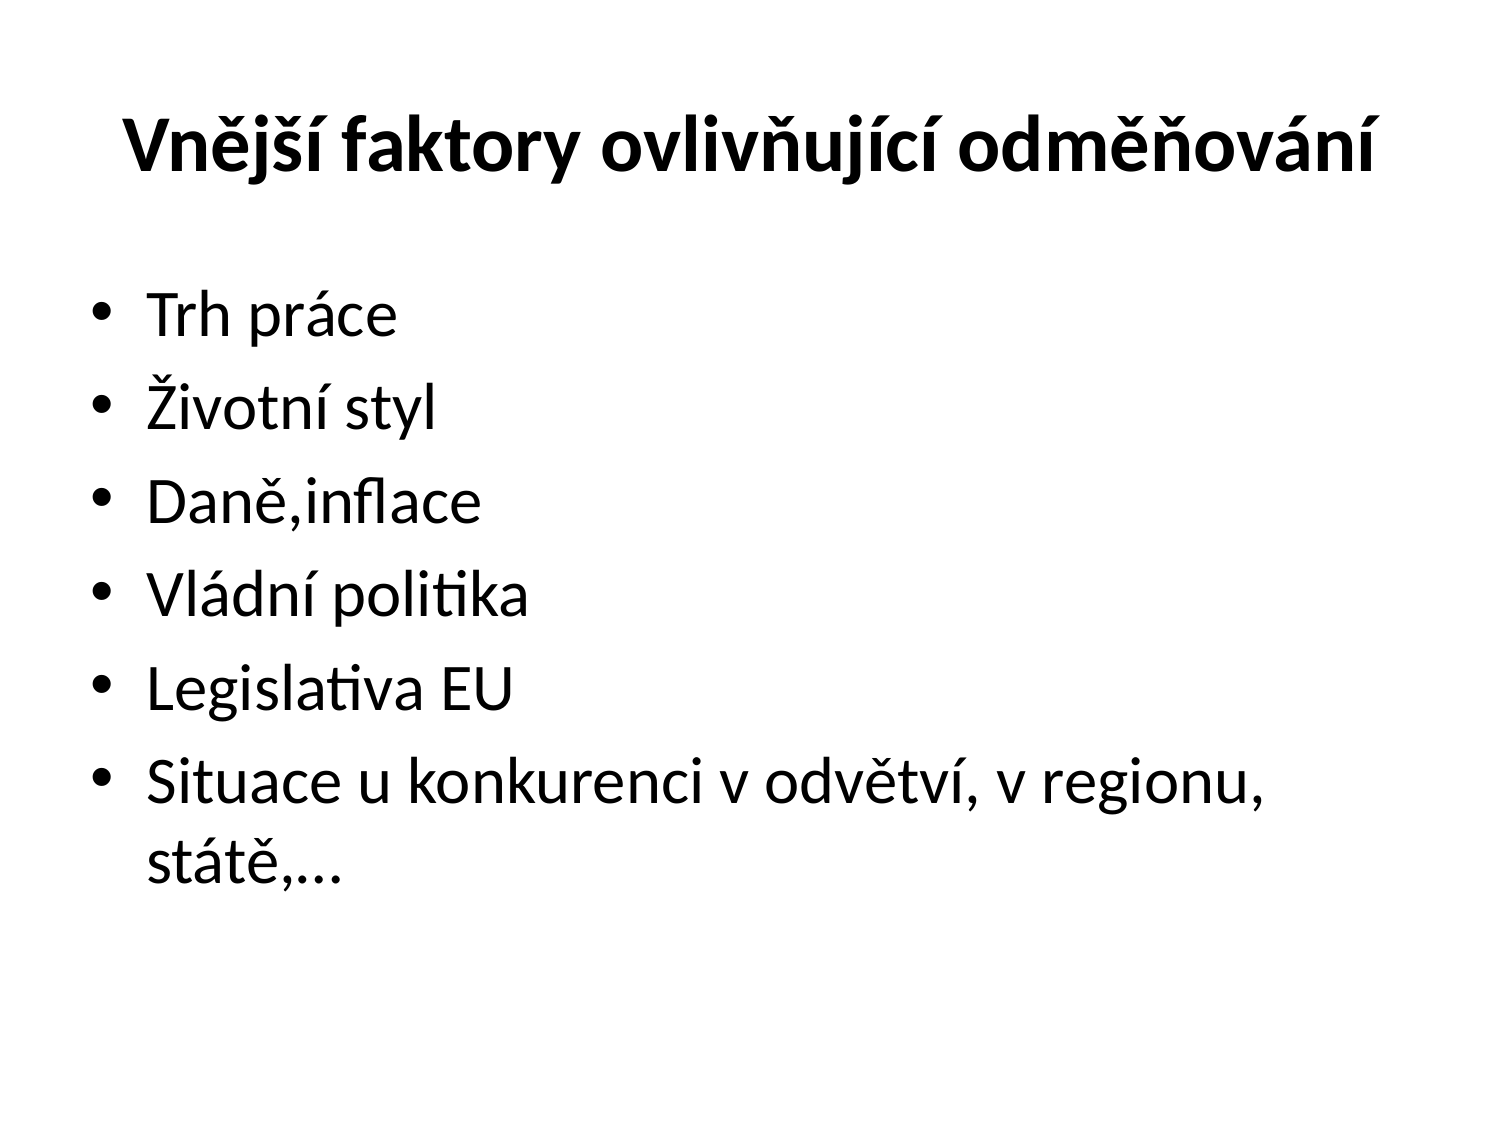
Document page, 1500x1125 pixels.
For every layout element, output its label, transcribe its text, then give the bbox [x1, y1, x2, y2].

title Vnější faktory ovlivňující odměňování [75, 45, 1425, 233]
list Trh práce Životní styl Daně,inflace Vládní politika Legislativa EU Situace u konkurenci v odvětví, v regionu, státě,… [75, 262, 1425, 1005]
